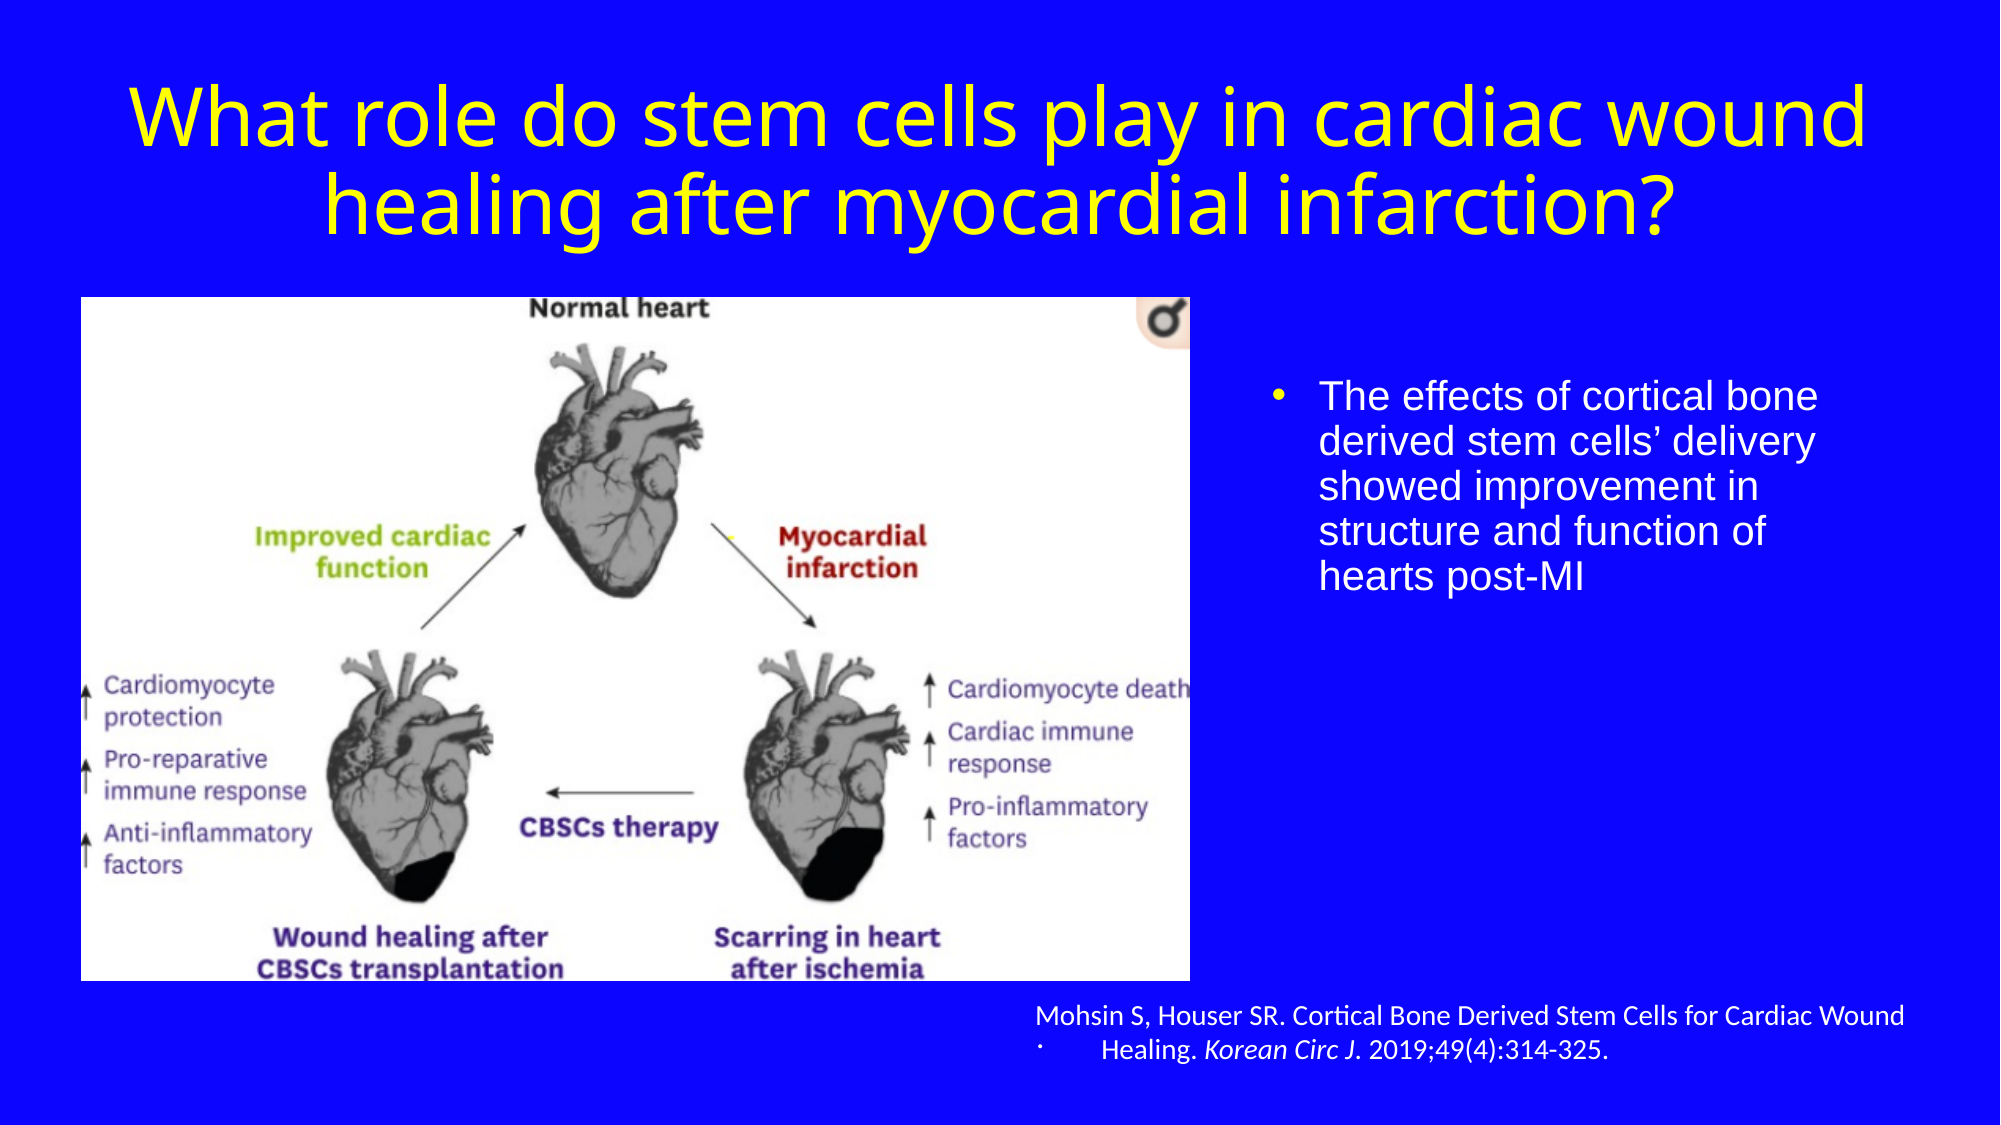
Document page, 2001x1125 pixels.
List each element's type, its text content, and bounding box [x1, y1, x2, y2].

list The effects of cortical bone derived stem cells’ delivery showed improvement in structure and function of hearts post-MI [1237, 366, 1900, 949]
picture [81, 297, 1190, 981]
text_box Mohsin S, Houser SR. Cortical Bone Derived Stem Cells for Cardiac Wound Healing. Korean Circ J. 2019;49(4):314-325. [1020, 988, 1977, 1074]
title What role do stem cells play in cardiac wound healing after myocardial infarction? [109, 55, 1890, 273]
